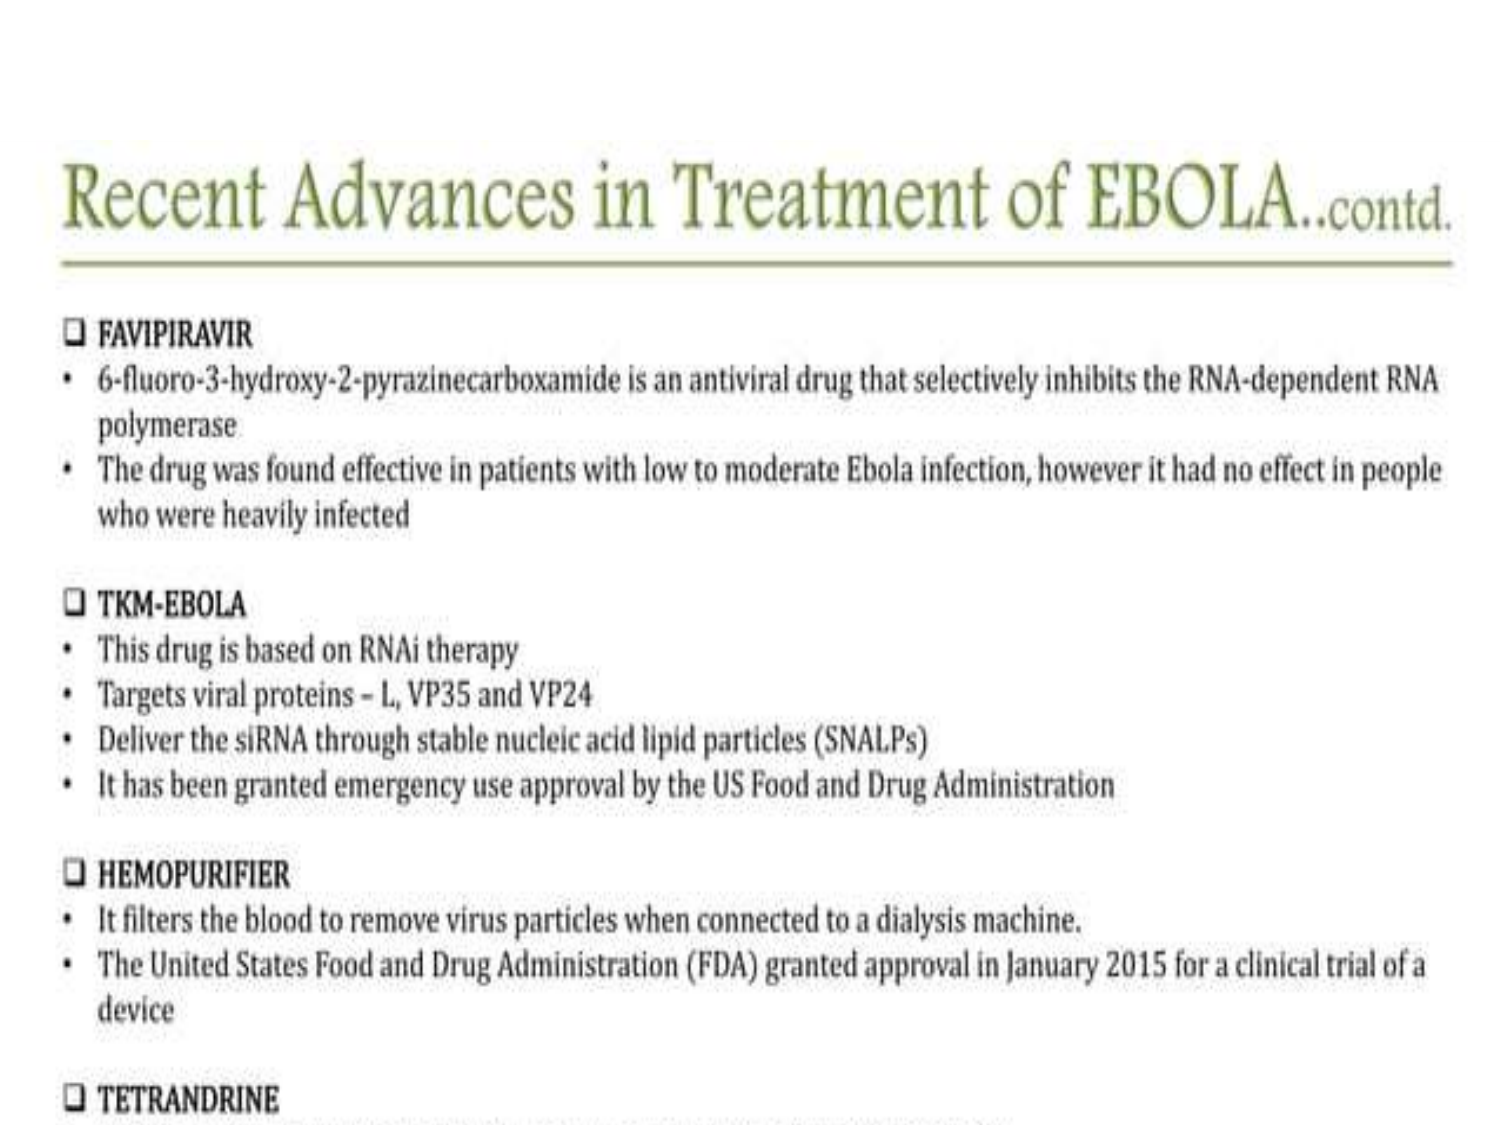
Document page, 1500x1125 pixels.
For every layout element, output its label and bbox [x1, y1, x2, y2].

picture [0, 139, 1500, 1125]
